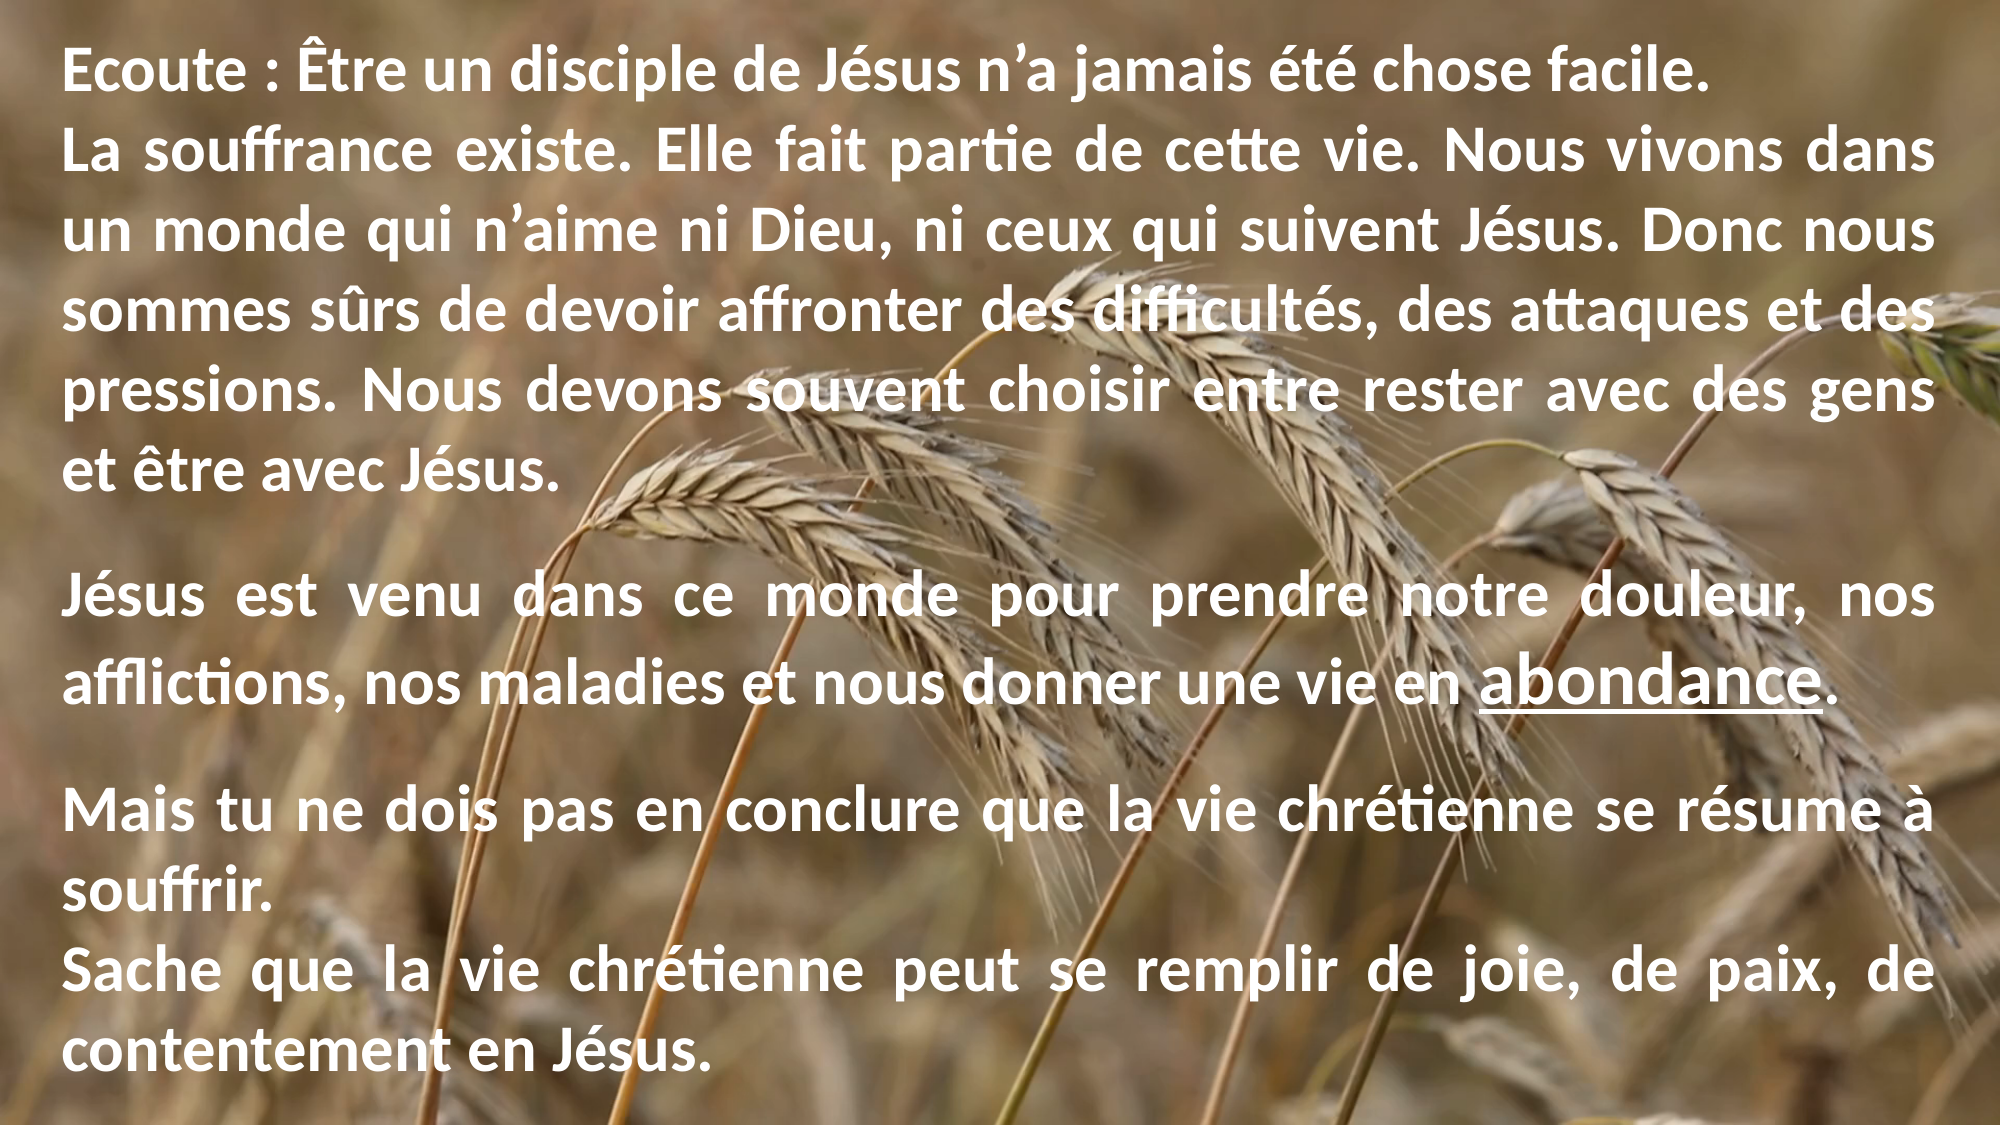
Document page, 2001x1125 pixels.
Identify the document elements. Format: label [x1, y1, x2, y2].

text_box [0, 0, 2000, 1125]
